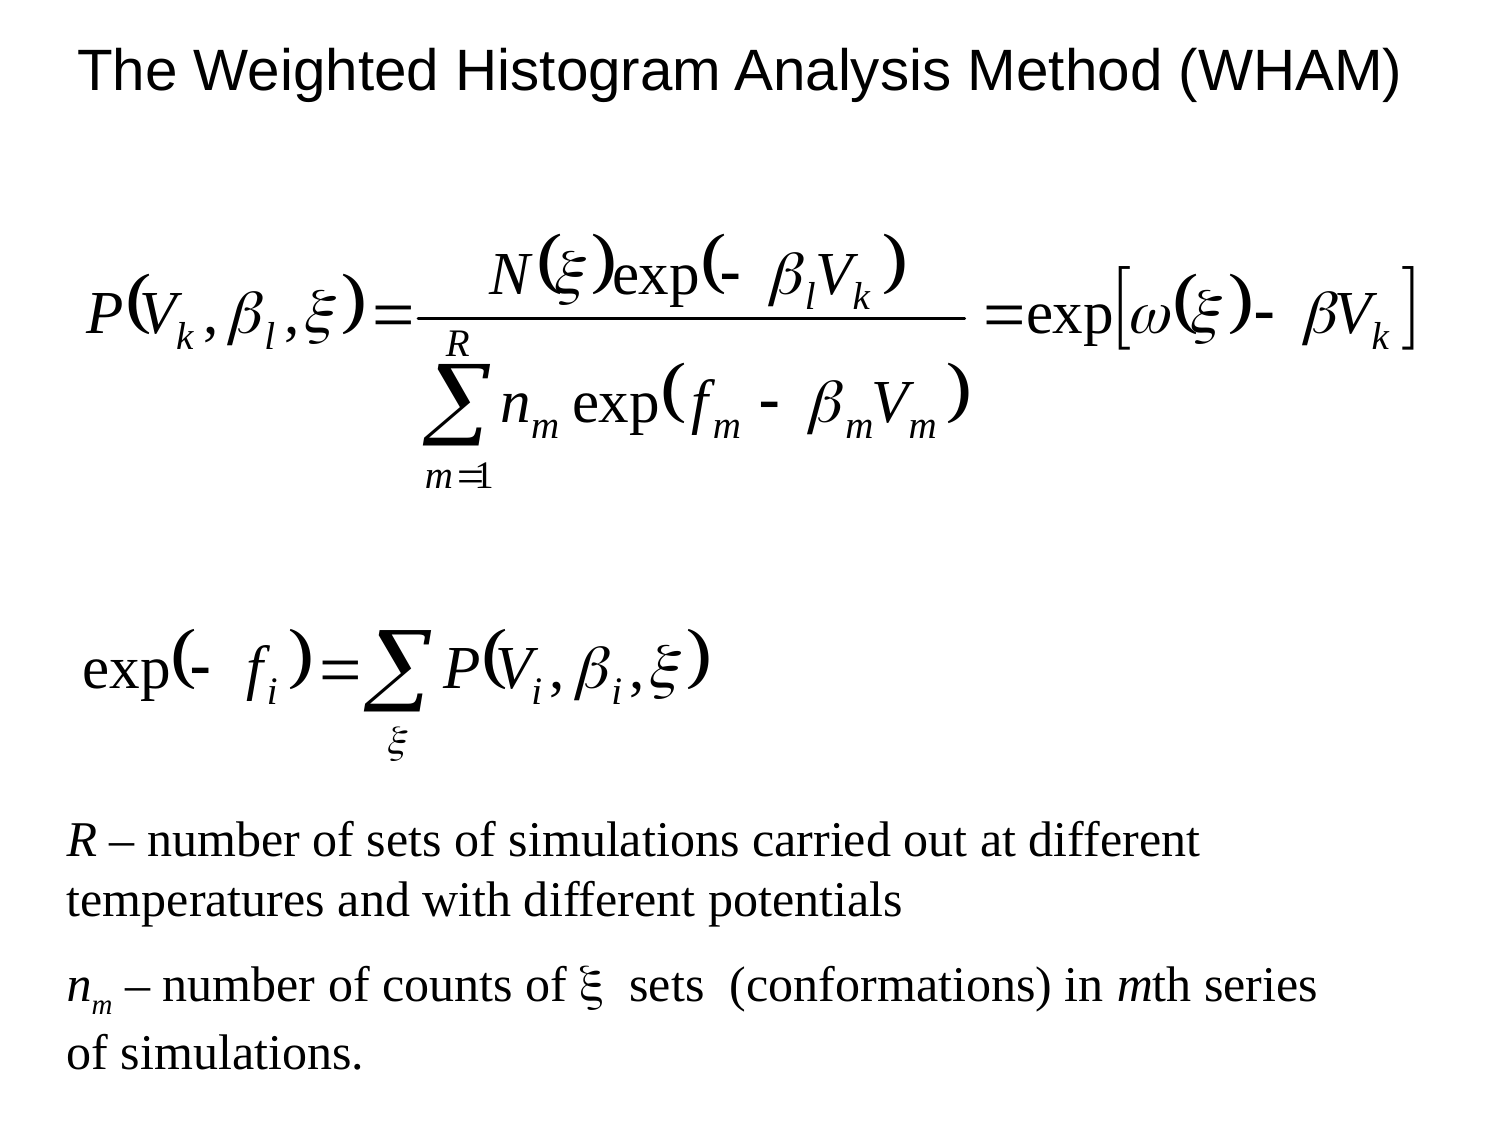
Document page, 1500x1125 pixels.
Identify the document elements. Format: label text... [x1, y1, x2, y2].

text_box The Weighted Histogram Analysis Method (WHAM) [62, 24, 1471, 110]
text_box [74, 233, 1425, 501]
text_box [73, 616, 713, 779]
text_box R – number of sets of simulations carried out at different temperatures and with different potentials nm – number of counts of x sets (conformations) in mth series of simulations. [51, 799, 1365, 1088]
